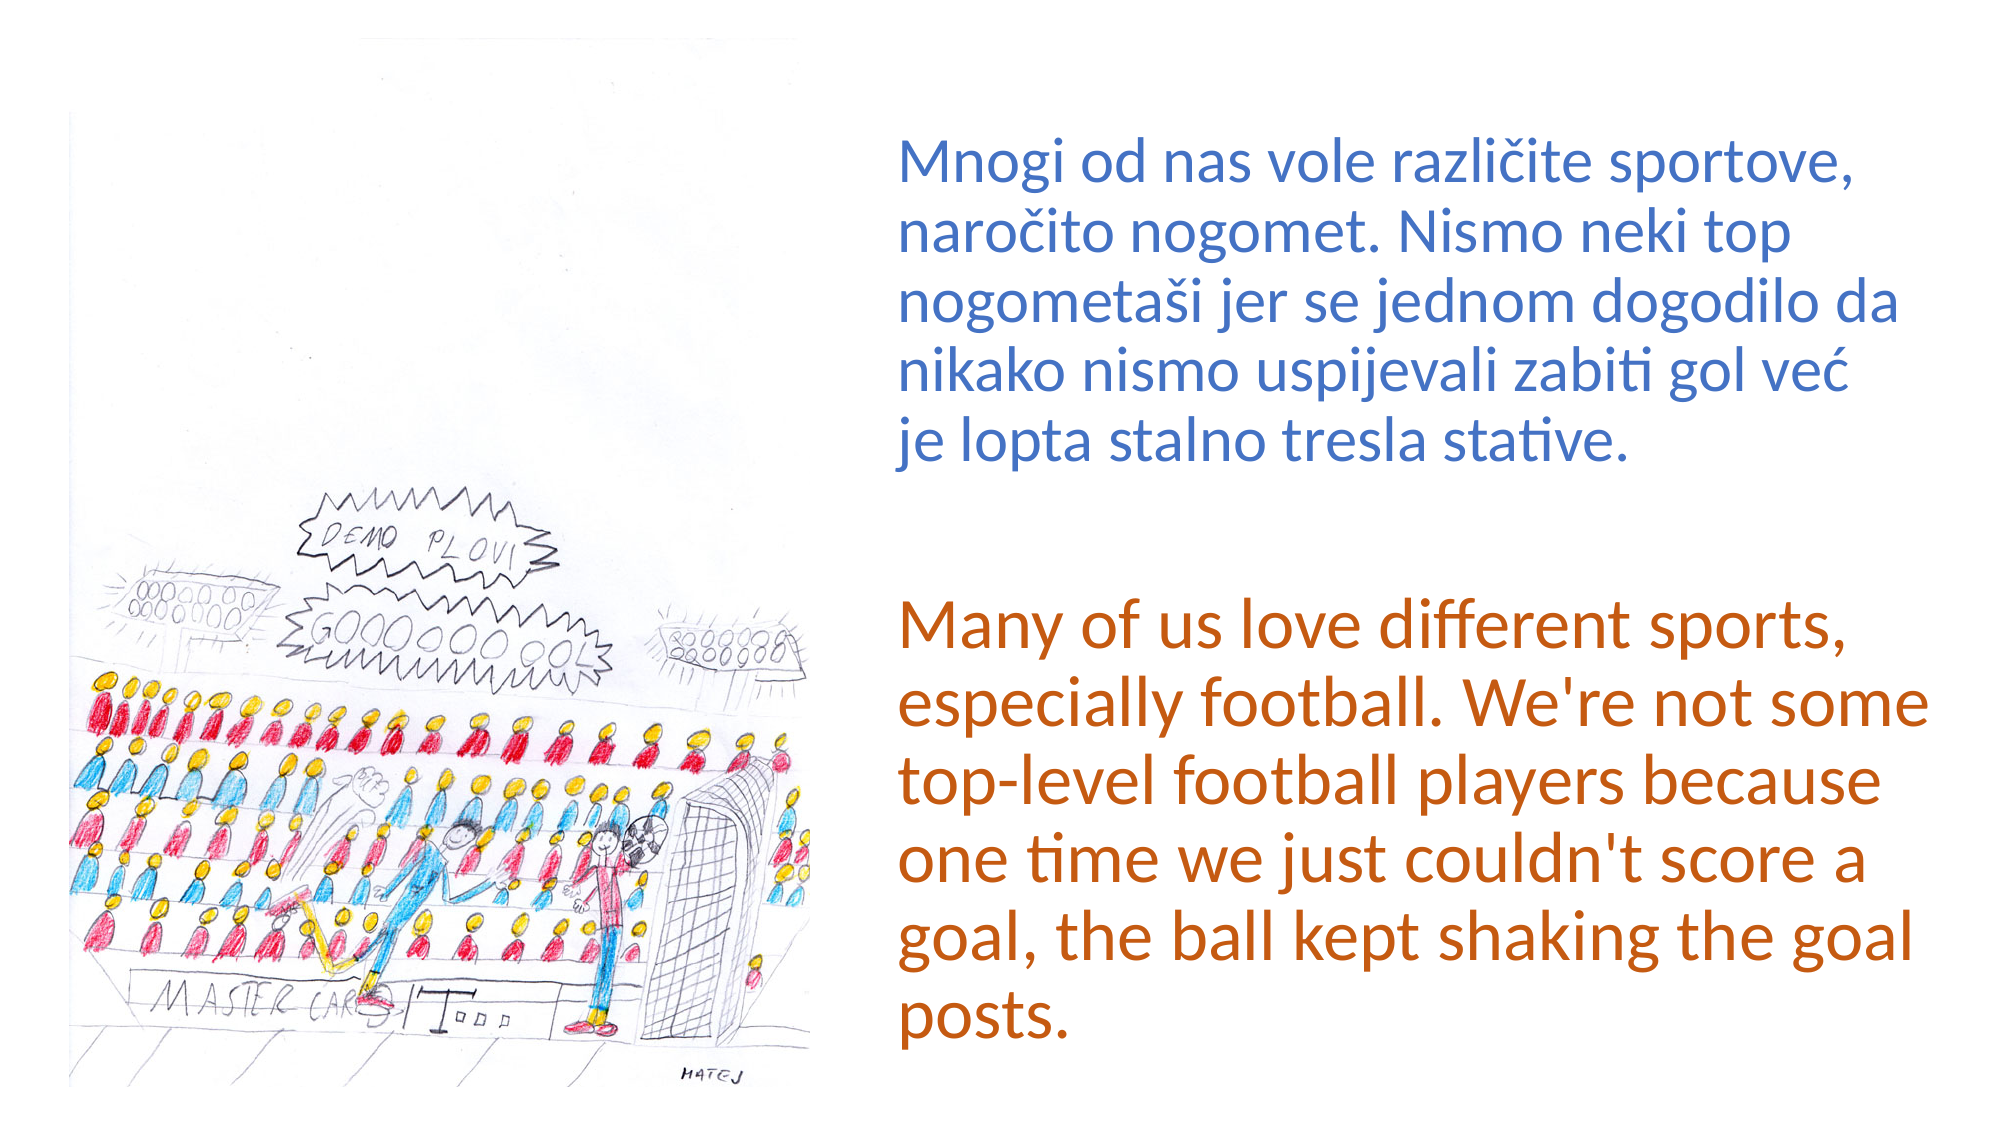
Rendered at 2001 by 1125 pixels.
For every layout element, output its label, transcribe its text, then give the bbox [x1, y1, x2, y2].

list Mnogi od nas vole različite sportove, naročito nogomet. Nismo neki top nogometaši jer se jednom dogodilo da nikako nismo uspijevali zabiti gol već je lopta stalno tresla stative. [882, 70, 1923, 490]
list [69, 38, 810, 1087]
text_box Many of us love different sports, especially football. We're not some top-level football players because one time we just couldn't score a goal, the ball kept shaking the goal posts. [882, 578, 1963, 1072]
